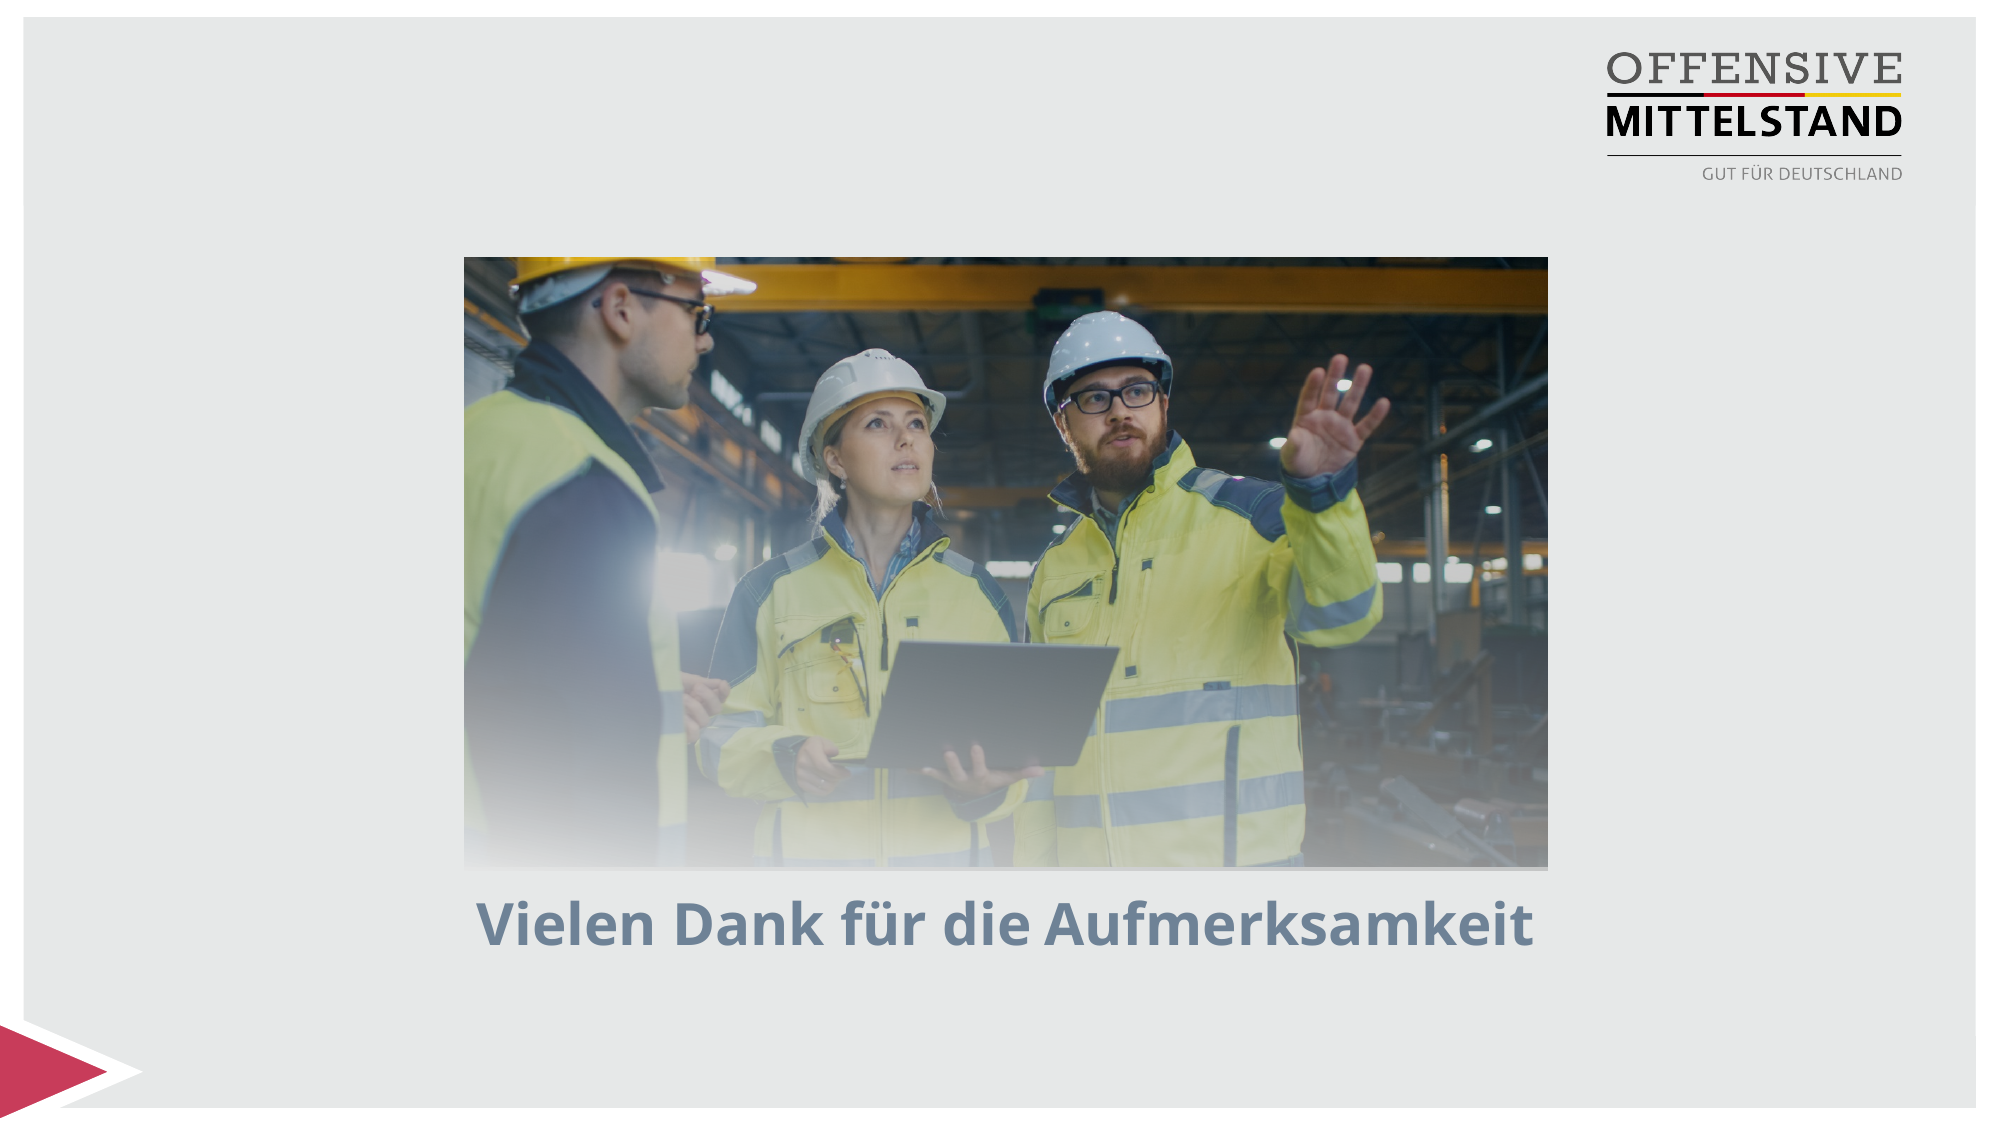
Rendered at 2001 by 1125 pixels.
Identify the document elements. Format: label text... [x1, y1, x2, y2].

picture [464, 257, 1548, 868]
picture [1607, 52, 1902, 180]
text_box Vielen Dank für die Aufmerksamkeit [255, 857, 1756, 1045]
